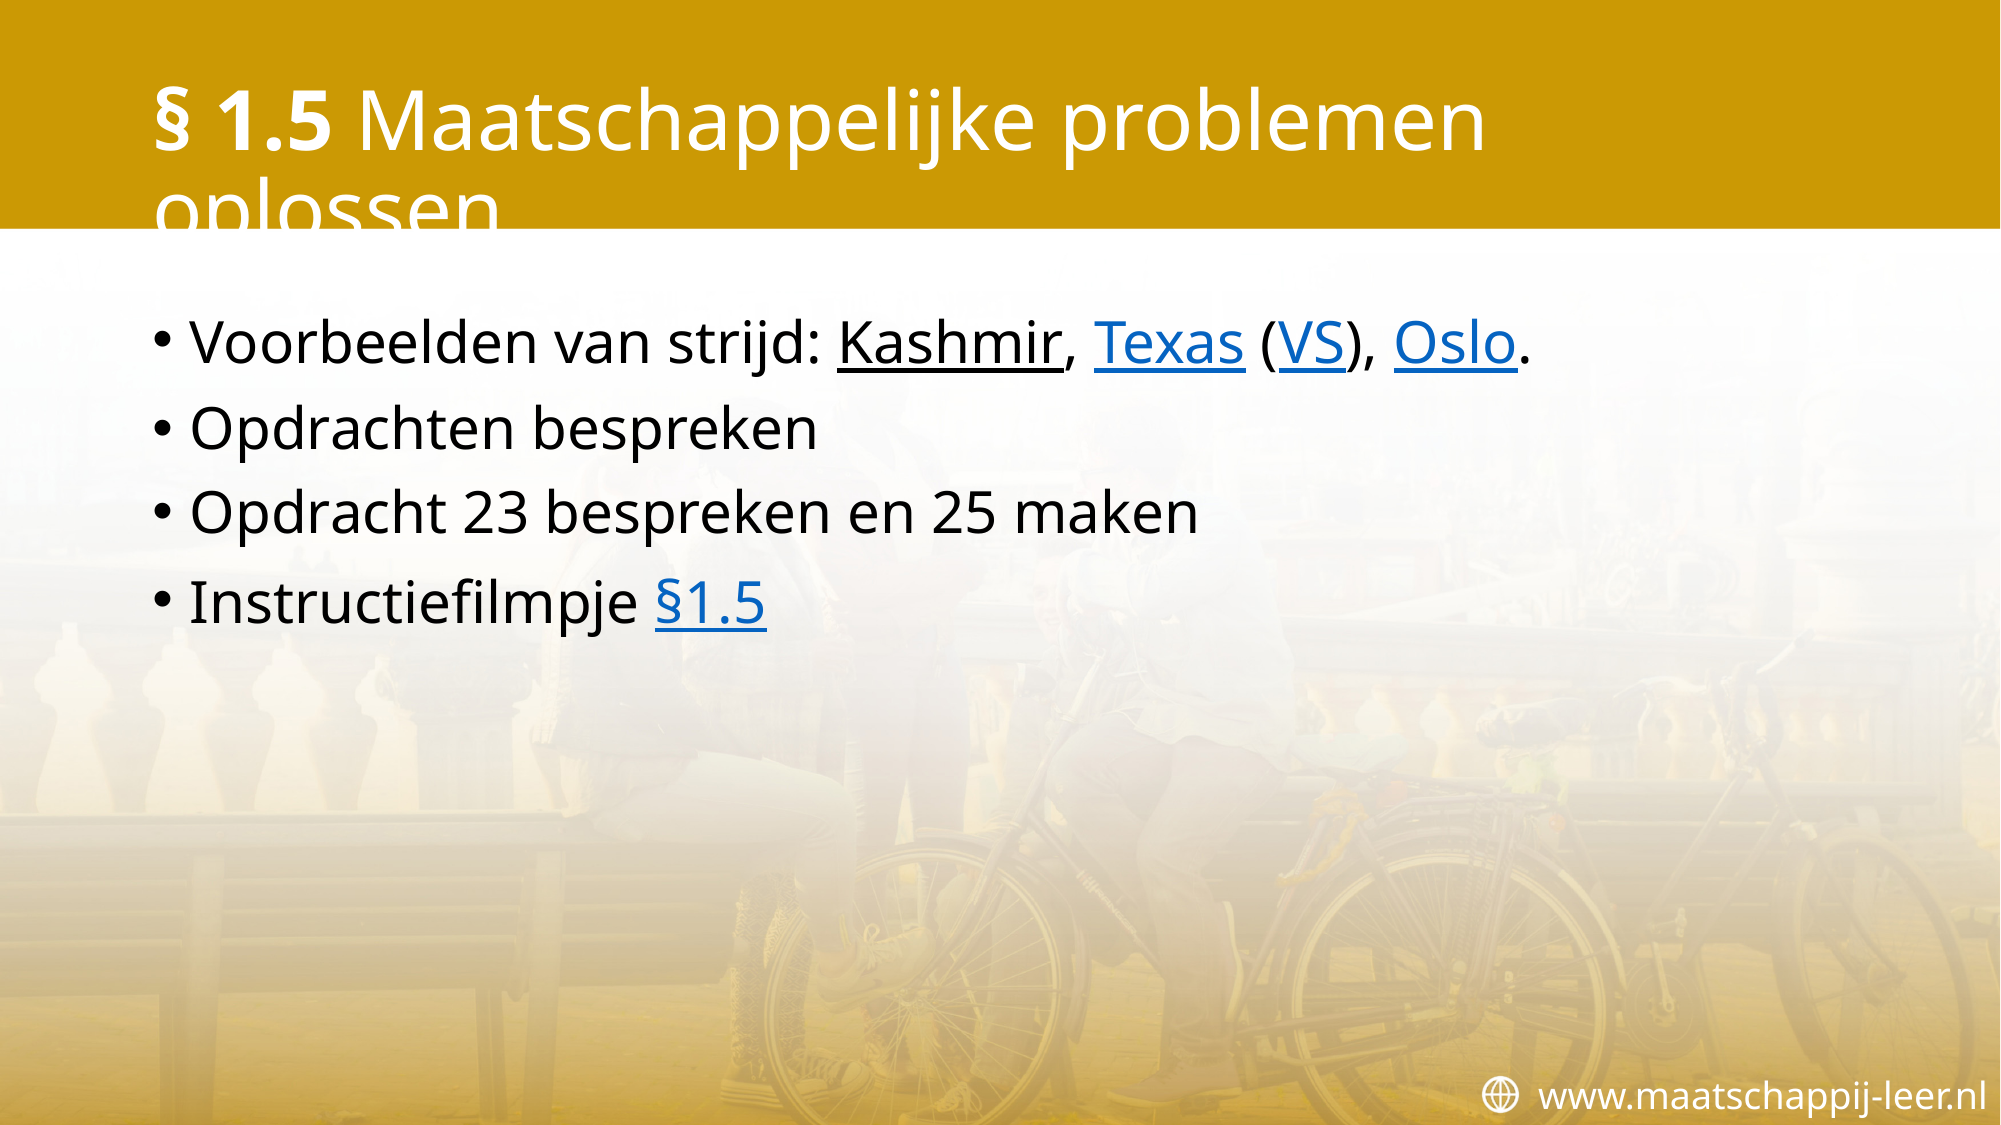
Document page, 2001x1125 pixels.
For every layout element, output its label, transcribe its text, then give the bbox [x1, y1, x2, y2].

picture [0, 0, 2001, 1125]
title § 1.5 Maatschappelijke problemen oplossen [137, 59, 1863, 278]
list Voorbeelden van strijd: Kashmir, Texas (VS), Oslo. Opdrachten bespreken Opdracht 23 bespreken en 25 maken Instructiefilmpje §1.5 [137, 299, 1863, 1014]
text_box www.maatschappij-leer.nl [1523, 1064, 2000, 1125]
